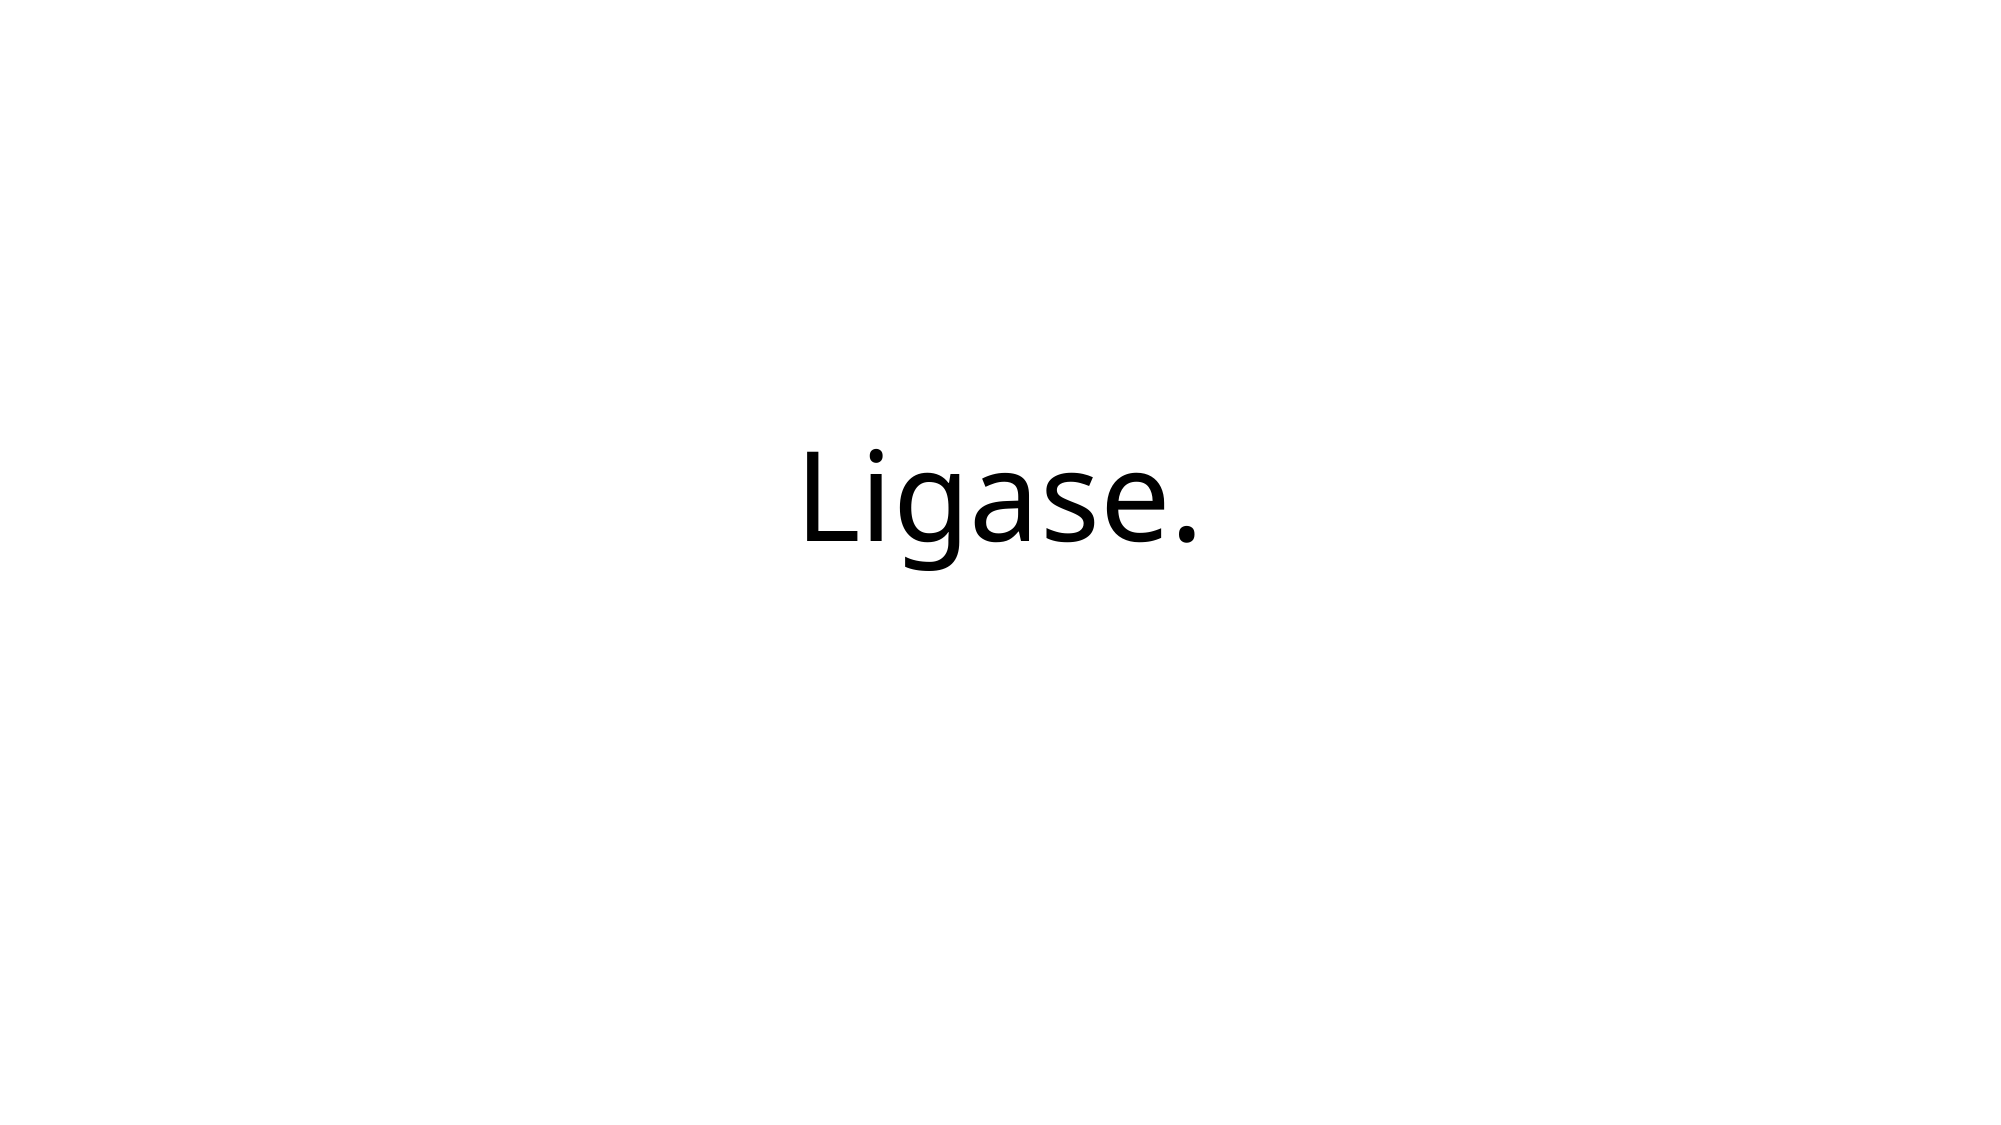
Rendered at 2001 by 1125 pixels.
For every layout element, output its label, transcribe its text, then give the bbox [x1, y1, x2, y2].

title Ligase. [249, 184, 1750, 576]
